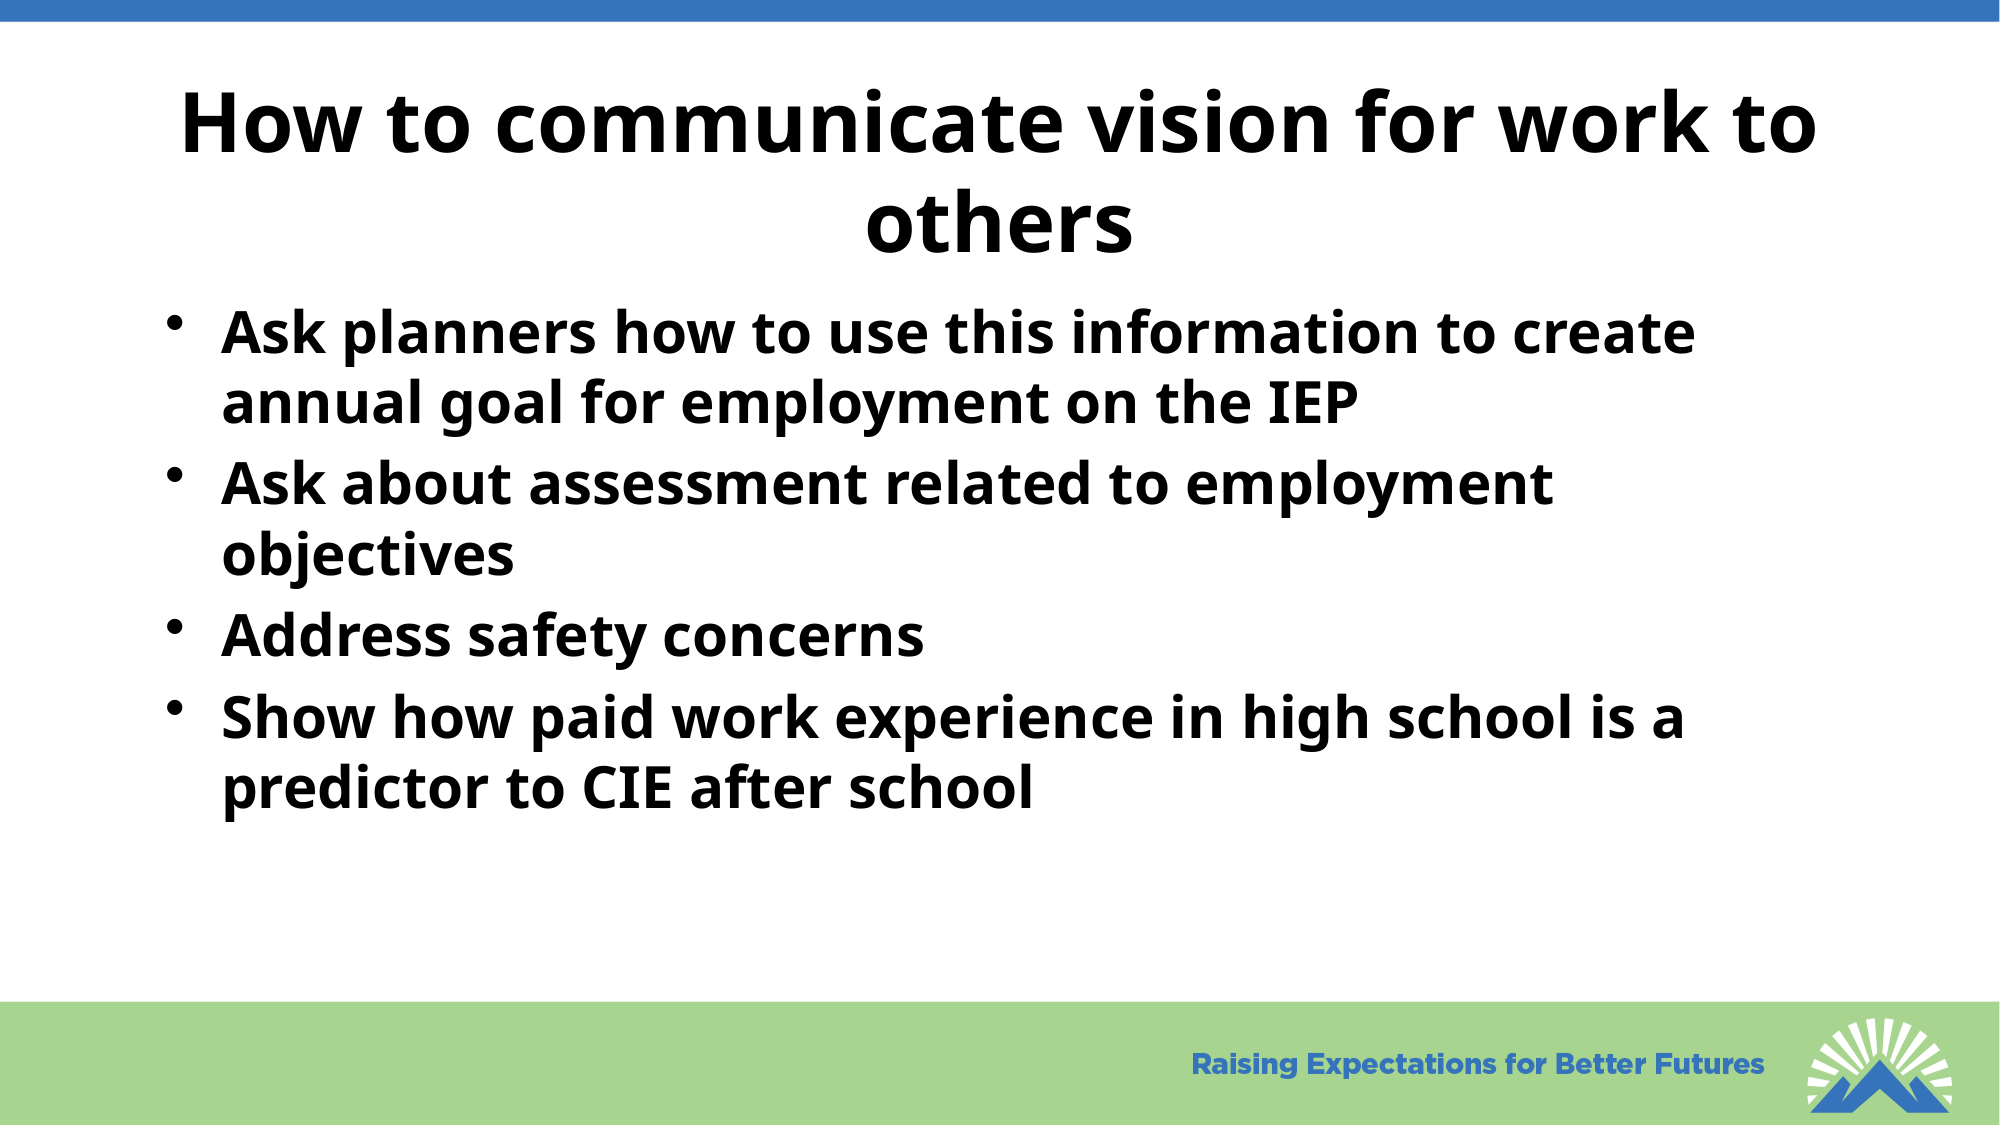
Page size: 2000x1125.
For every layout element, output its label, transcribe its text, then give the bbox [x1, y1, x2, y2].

title How to communicate vision for work to others [37, 75, 1963, 263]
list Ask planners how to use this information to create annual goal for employment on the IEP Ask about assessment related to employment objectives Address safety concerns Show how paid work experience in high school is a predictor to CIE after school [149, 287, 1850, 913]
picture [0, 0, 2000, 1125]
